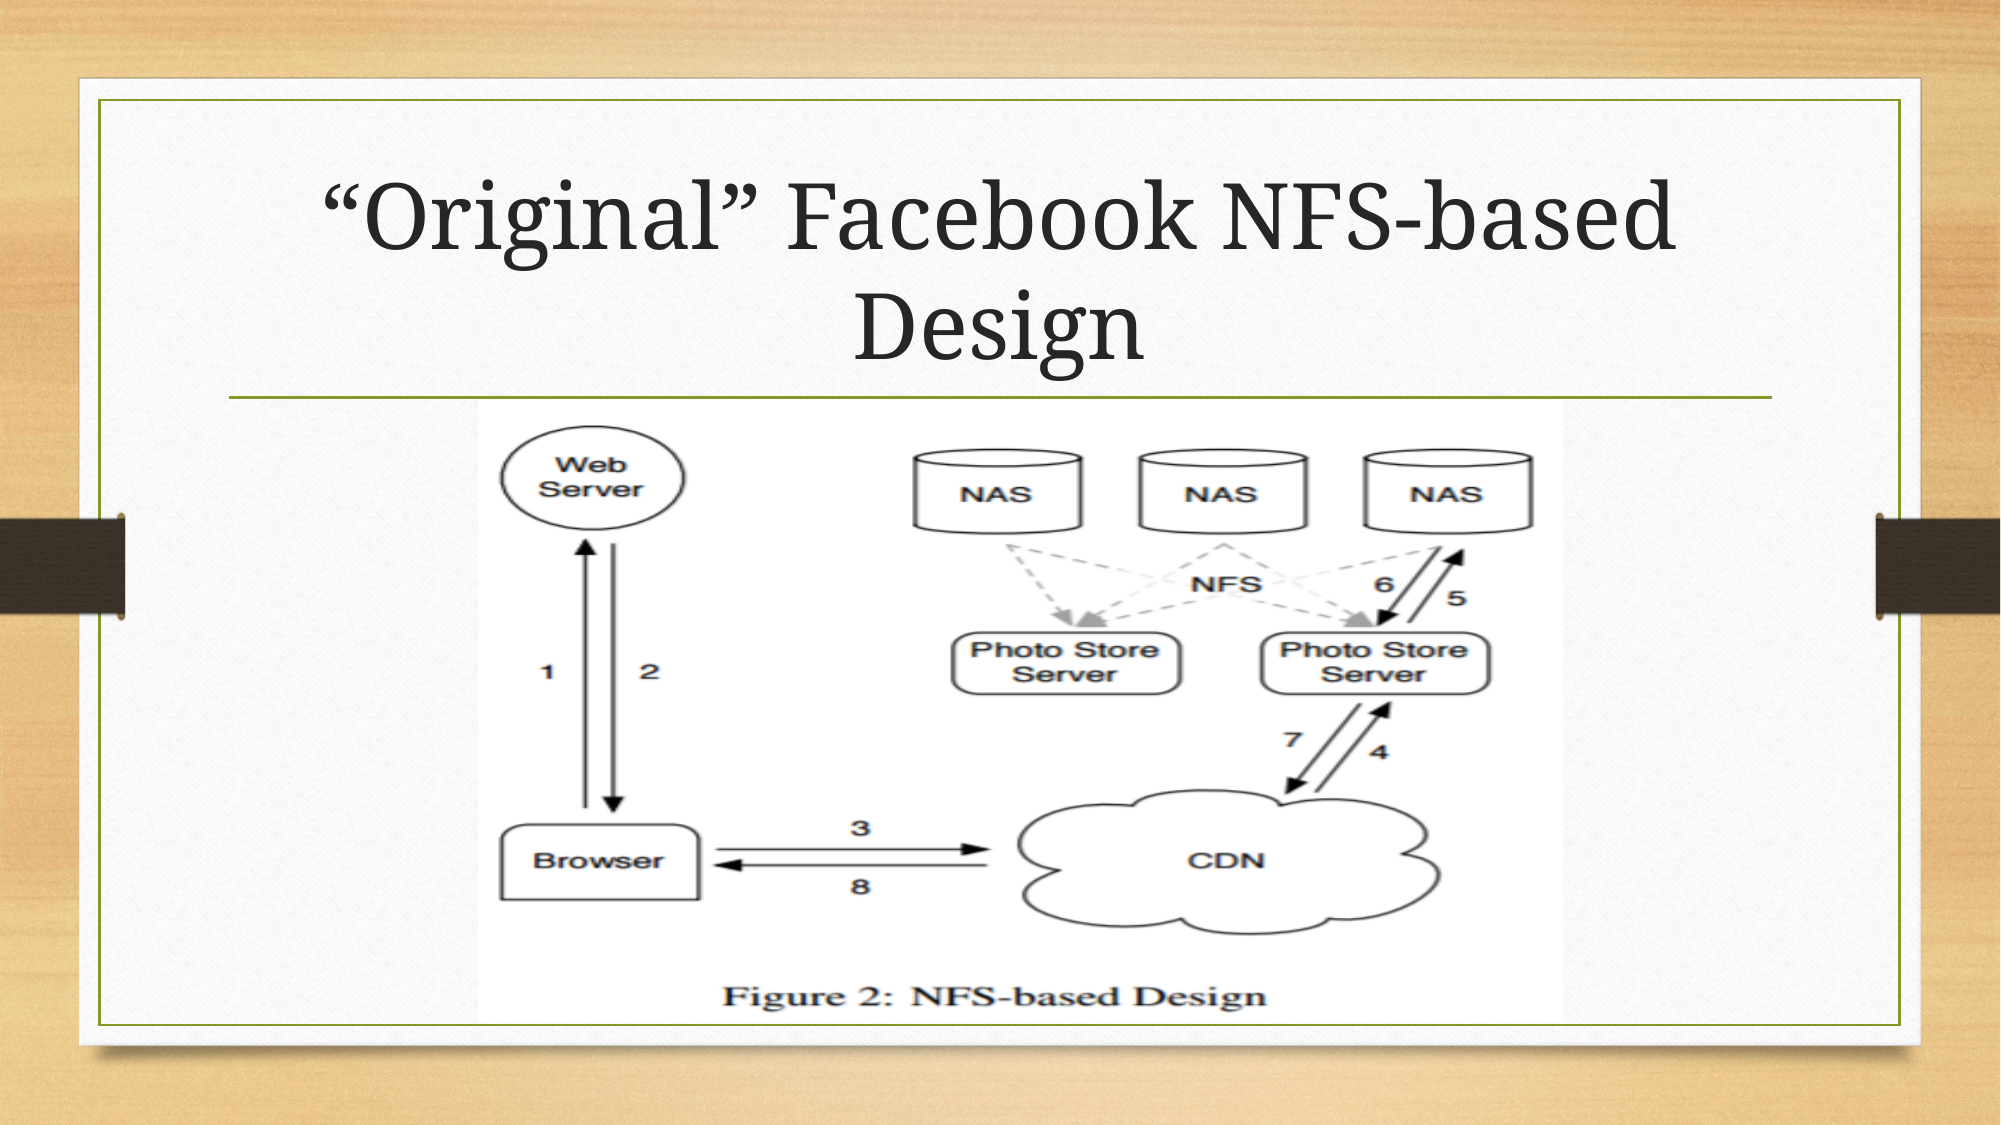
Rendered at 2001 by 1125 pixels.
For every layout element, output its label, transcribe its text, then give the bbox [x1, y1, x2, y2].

picture [0, 0, 2001, 1125]
title “Original” Facebook NFS-based Design [212, 161, 1788, 375]
